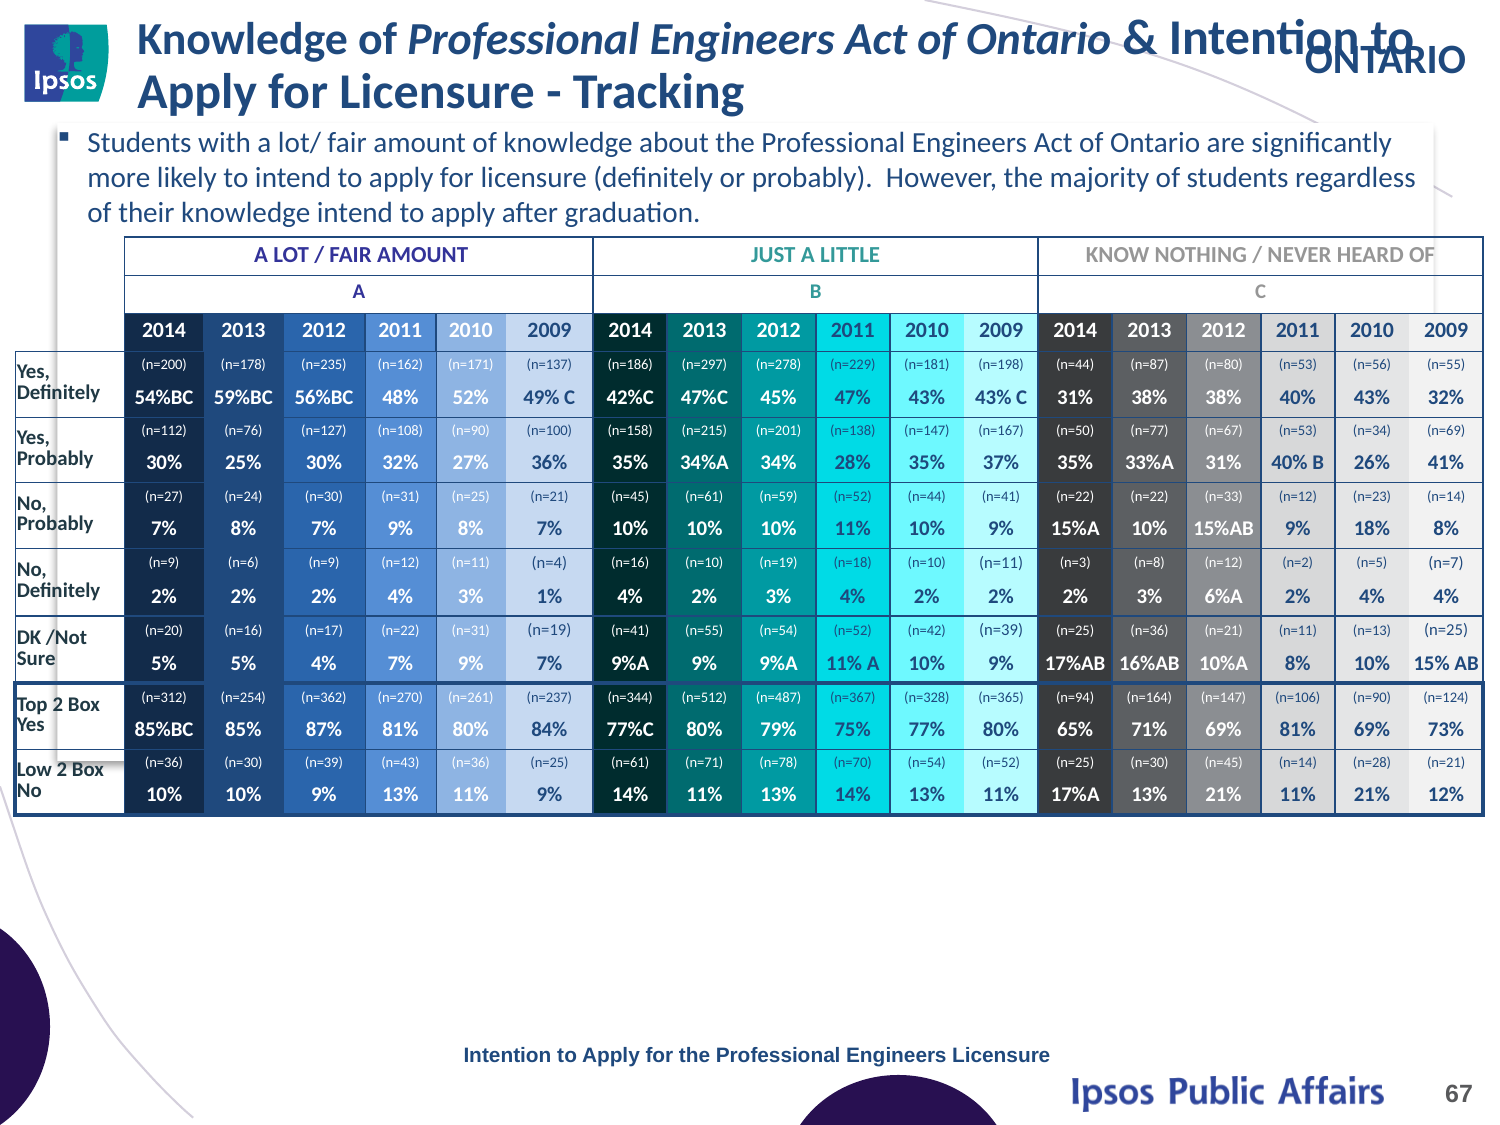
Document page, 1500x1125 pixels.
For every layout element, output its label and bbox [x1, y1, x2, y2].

table_cell [1187, 352, 1260, 417]
table_cell [125, 352, 204, 417]
table_cell [1187, 617, 1260, 681]
table_cell [1262, 418, 1334, 482]
table_cell [284, 483, 365, 548]
table_cell [1039, 549, 1111, 615]
table_cell [668, 549, 741, 615]
table_cell [1039, 418, 1111, 482]
table_cell [668, 685, 741, 749]
table_cell [594, 352, 666, 417]
table_cell [1039, 685, 1111, 749]
table_cell [125, 549, 204, 615]
table_cell [1113, 352, 1186, 417]
table_cell [205, 314, 282, 351]
table_cell [1262, 685, 1334, 749]
table_cell [1262, 617, 1334, 681]
table_cell [1187, 549, 1260, 615]
table_cell [668, 750, 741, 813]
table_cell [437, 352, 592, 417]
list [57, 123, 1434, 237]
table_header [15, 237, 124, 275]
table_cell [742, 314, 815, 351]
table_header [1039, 238, 1482, 275]
table_cell [817, 750, 889, 813]
table_cell [437, 314, 592, 351]
table_cell [1039, 352, 1111, 417]
table_cell [437, 418, 592, 482]
table_cell [15, 275, 124, 351]
table_cell [205, 685, 283, 749]
table_cell [594, 483, 666, 548]
table_cell [1262, 352, 1334, 417]
title [137, 19, 1477, 111]
table_cell [284, 352, 365, 417]
table_cell [594, 276, 1037, 313]
table_cell [1113, 418, 1186, 482]
table_cell [205, 549, 283, 615]
table_cell [594, 750, 666, 813]
table_cell [817, 483, 889, 548]
table_cell [125, 314, 203, 351]
table_cell [1336, 352, 1482, 417]
table_cell [817, 314, 889, 351]
table_cell [366, 314, 435, 351]
table_cell [891, 483, 1037, 548]
table_cell [742, 685, 815, 749]
table_cell [366, 483, 436, 548]
table_header [125, 238, 592, 275]
table_cell [17, 750, 124, 813]
table_cell [16, 352, 124, 417]
table_cell [594, 314, 666, 351]
table_cell [366, 418, 436, 482]
table_cell [1262, 549, 1334, 615]
table_cell [125, 750, 204, 813]
table_cell [1336, 314, 1482, 351]
table_cell [1039, 483, 1111, 548]
table_cell [125, 685, 204, 749]
table_cell [125, 276, 592, 313]
table_cell [891, 617, 1037, 681]
slide_number [1425, 1077, 1474, 1108]
table_cell [366, 685, 436, 749]
table_cell [668, 352, 741, 417]
table_cell [594, 418, 666, 482]
table_cell [366, 549, 436, 615]
table_cell [668, 314, 741, 351]
table_cell [1336, 685, 1481, 749]
text_box [13, 1034, 1500, 1075]
table_header [594, 238, 1037, 275]
table_cell [742, 483, 815, 548]
table_cell [1336, 549, 1482, 615]
table_cell [1187, 418, 1260, 482]
table_cell [1336, 483, 1482, 548]
table_cell [205, 750, 283, 813]
table_cell [1113, 750, 1186, 813]
table_cell [366, 352, 436, 417]
table_cell [205, 352, 283, 417]
table_cell [16, 483, 124, 548]
table_cell [437, 549, 592, 615]
table_cell [205, 418, 283, 482]
table_cell [1039, 276, 1482, 313]
table_cell [125, 483, 204, 548]
table_cell [1113, 483, 1186, 548]
table_cell [16, 549, 124, 615]
table_cell [742, 418, 815, 482]
table_cell [366, 617, 436, 681]
table_cell [1336, 750, 1481, 813]
table_cell [1113, 685, 1186, 749]
table_cell [1187, 685, 1260, 749]
table_cell [891, 352, 1037, 417]
table_cell [1187, 483, 1260, 548]
table_cell [891, 750, 1037, 813]
table_cell [1262, 750, 1334, 813]
table_cell [437, 483, 592, 548]
table_cell [668, 617, 741, 681]
table_cell [17, 685, 124, 749]
table_cell [817, 549, 889, 615]
table_cell [817, 418, 889, 482]
table_cell [284, 685, 365, 749]
table_cell [1262, 314, 1334, 351]
table_cell [284, 314, 364, 351]
table_cell [891, 685, 1037, 749]
table_cell [437, 750, 592, 813]
table_cell [742, 352, 815, 417]
picture [1072, 1076, 1384, 1112]
table_cell [817, 352, 889, 417]
table_cell [1113, 314, 1186, 351]
table_cell [668, 483, 741, 548]
table_cell [594, 617, 666, 681]
table_cell [1039, 314, 1111, 351]
table_cell [817, 617, 889, 681]
table_cell [1187, 314, 1260, 351]
table_cell [594, 685, 666, 749]
table_cell [125, 418, 204, 482]
table_cell [205, 617, 283, 681]
table_cell [1262, 483, 1334, 548]
table_cell [594, 549, 666, 615]
table_cell [16, 617, 124, 681]
table_cell [16, 418, 124, 482]
table_cell [284, 750, 365, 813]
table_cell [891, 314, 1037, 351]
table_cell [437, 685, 592, 749]
table_cell [125, 617, 204, 681]
table_cell [284, 418, 365, 482]
table_cell [284, 549, 365, 615]
table_cell [891, 418, 1037, 482]
table_cell [742, 549, 815, 615]
table_cell [891, 549, 1037, 615]
table_cell [1039, 750, 1111, 813]
table_cell [668, 418, 741, 482]
table_cell [742, 750, 815, 813]
table_cell [1039, 617, 1111, 681]
table_cell [1336, 418, 1482, 482]
table_cell [1113, 549, 1186, 615]
table_cell [205, 483, 283, 548]
table_cell [366, 750, 436, 813]
table_cell [742, 617, 815, 681]
table_cell [817, 685, 889, 749]
table_cell [1113, 617, 1186, 681]
table_cell [284, 617, 365, 681]
table_cell [437, 617, 592, 681]
table_cell [1336, 617, 1482, 681]
table_cell [1187, 750, 1260, 813]
